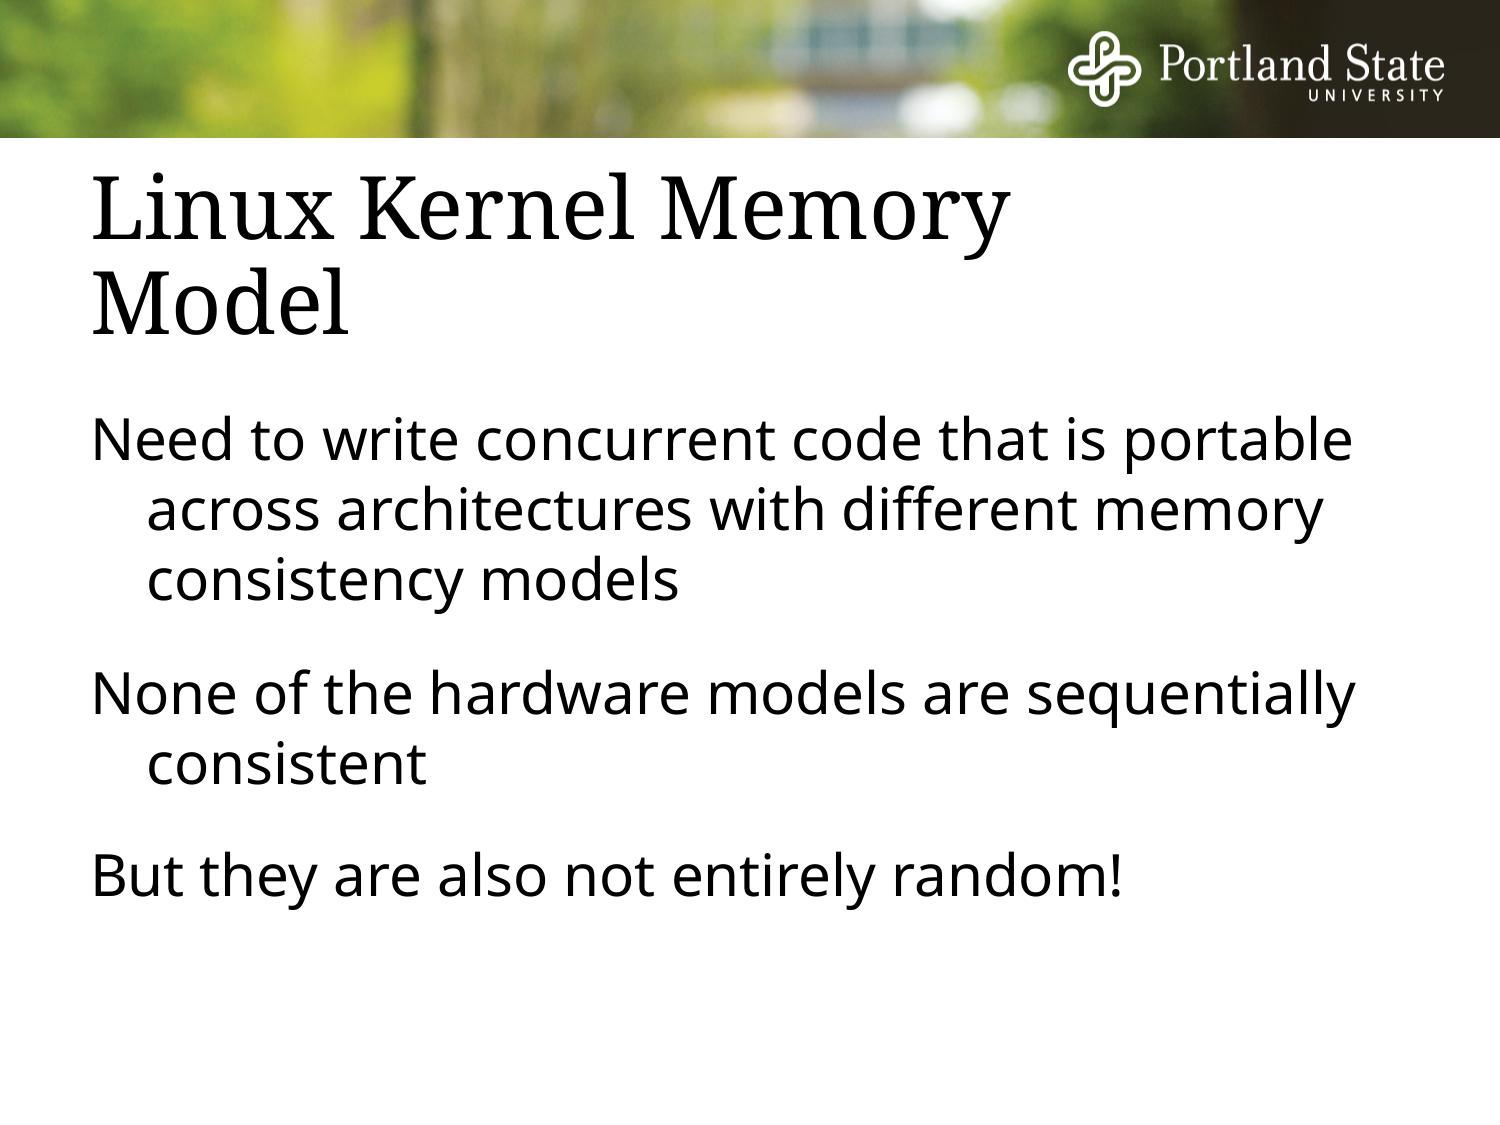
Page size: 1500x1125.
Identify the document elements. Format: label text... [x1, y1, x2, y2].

list Need to write concurrent code that is portable across architectures with different memory consistency models None of the hardware models are sequentially consistent But they are also not entirely random! [75, 395, 1438, 960]
picture [0, 0, 1500, 138]
title Linux Kernel Memory Model [75, 202, 1263, 315]
